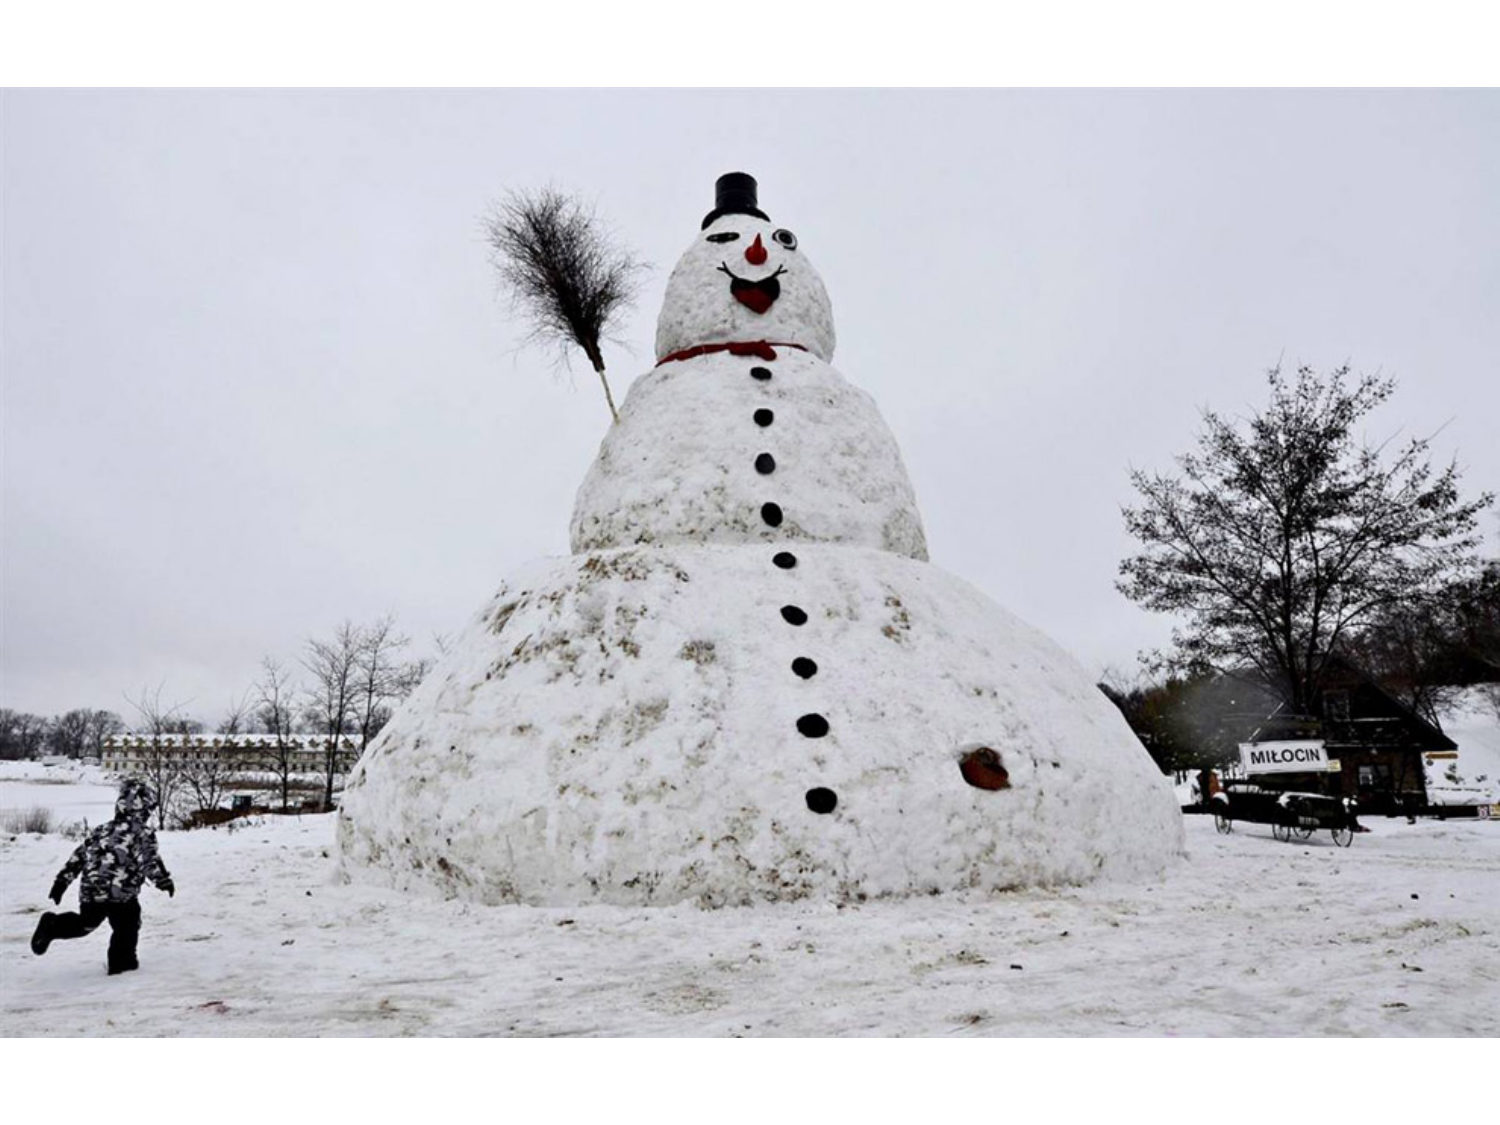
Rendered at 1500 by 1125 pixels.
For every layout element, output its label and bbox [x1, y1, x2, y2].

picture [0, 87, 1500, 1038]
